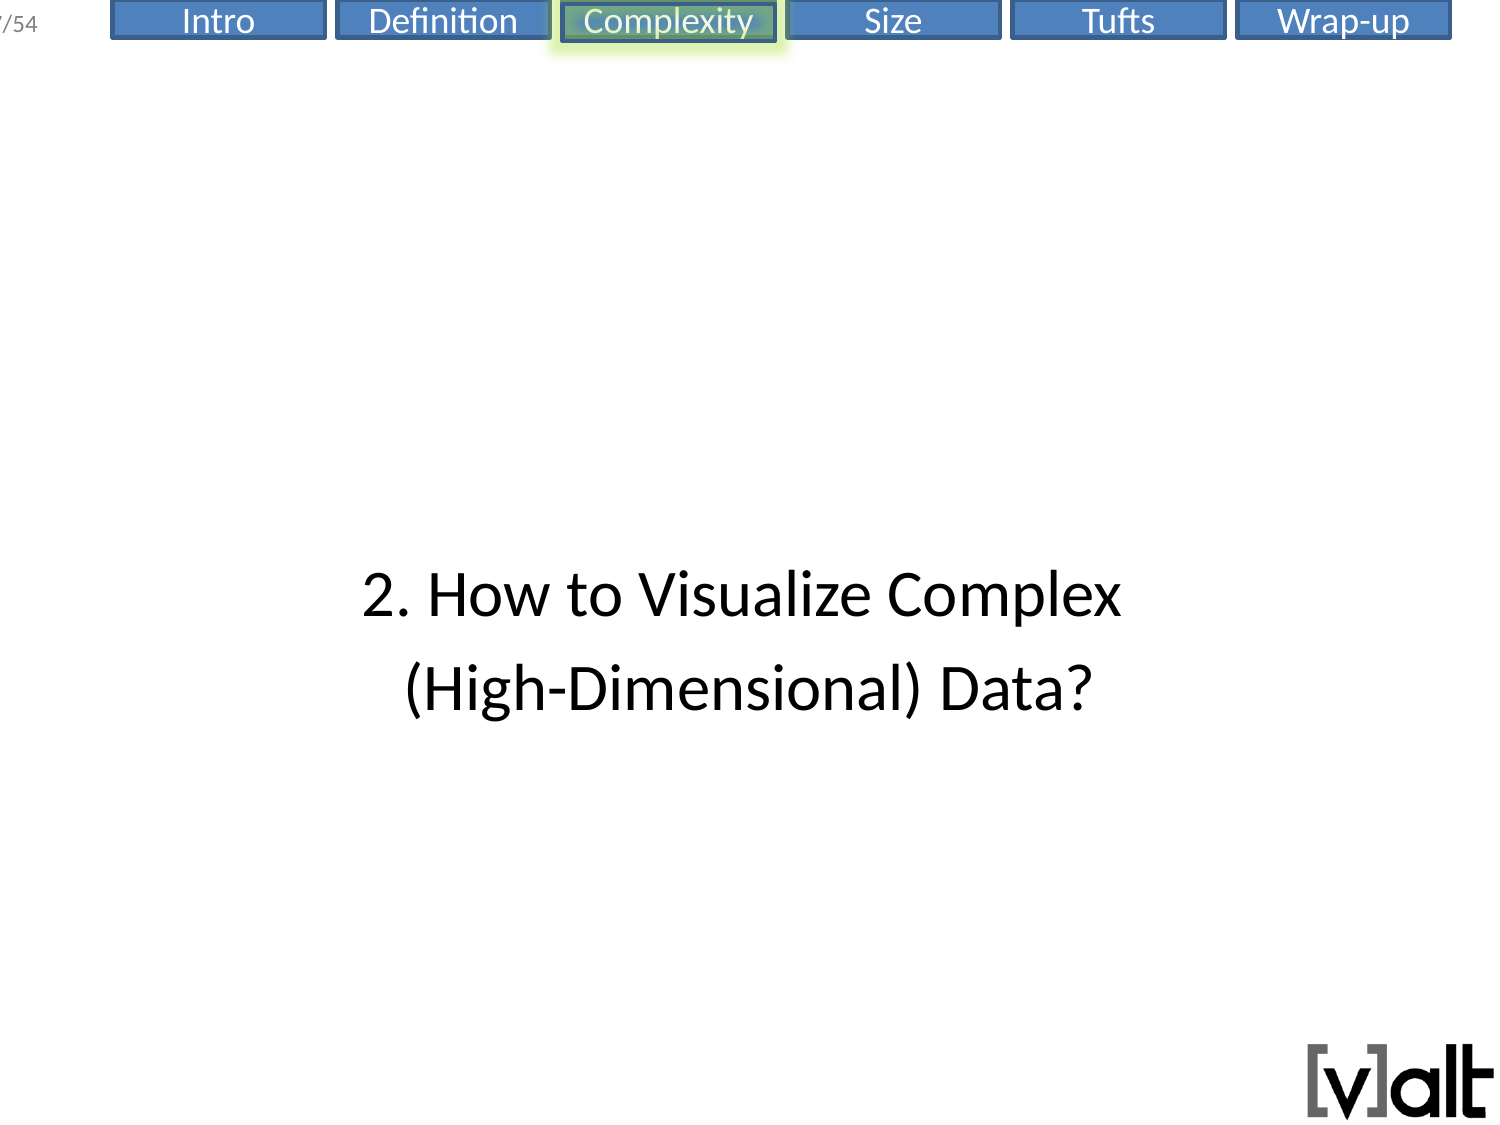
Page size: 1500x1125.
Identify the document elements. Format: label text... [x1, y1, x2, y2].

picture [1299, 1034, 1500, 1125]
list 2. How to Visualize Complex (High-Dimensional) Data? [75, 262, 1425, 1005]
text_box [560, 2, 777, 43]
